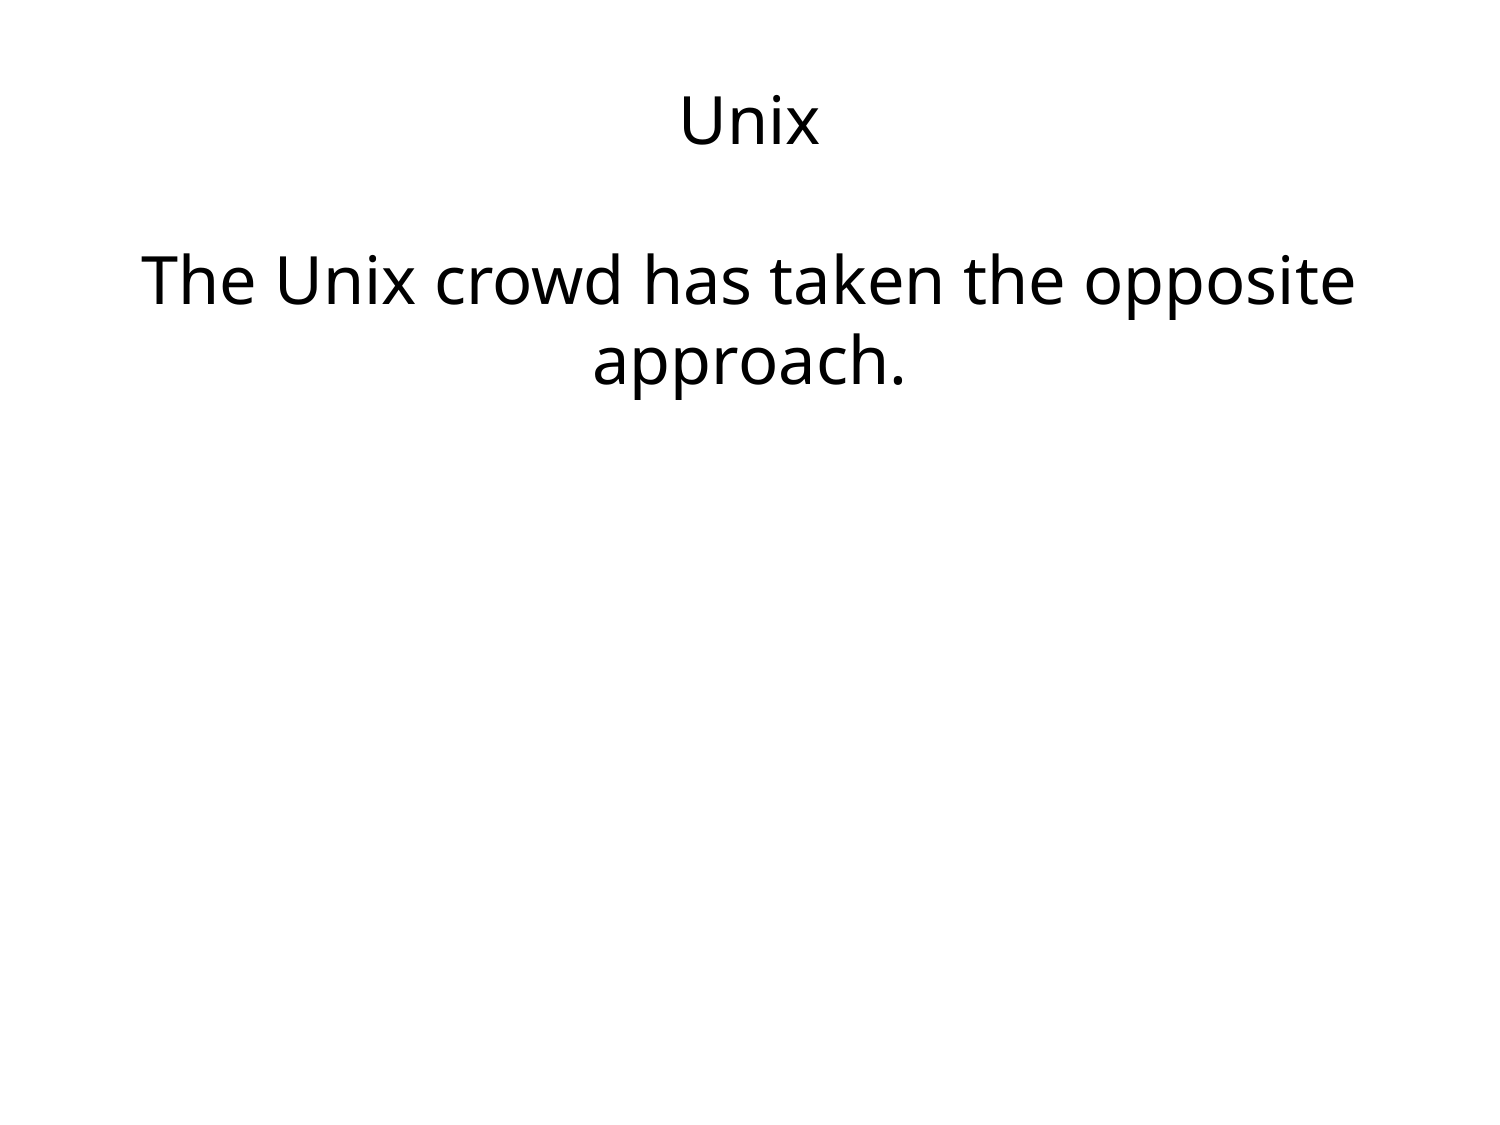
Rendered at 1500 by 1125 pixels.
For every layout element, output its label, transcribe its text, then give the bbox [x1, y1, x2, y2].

text_box Unix The Unix crowd has taken the opposite approach. [0, 70, 1500, 405]
